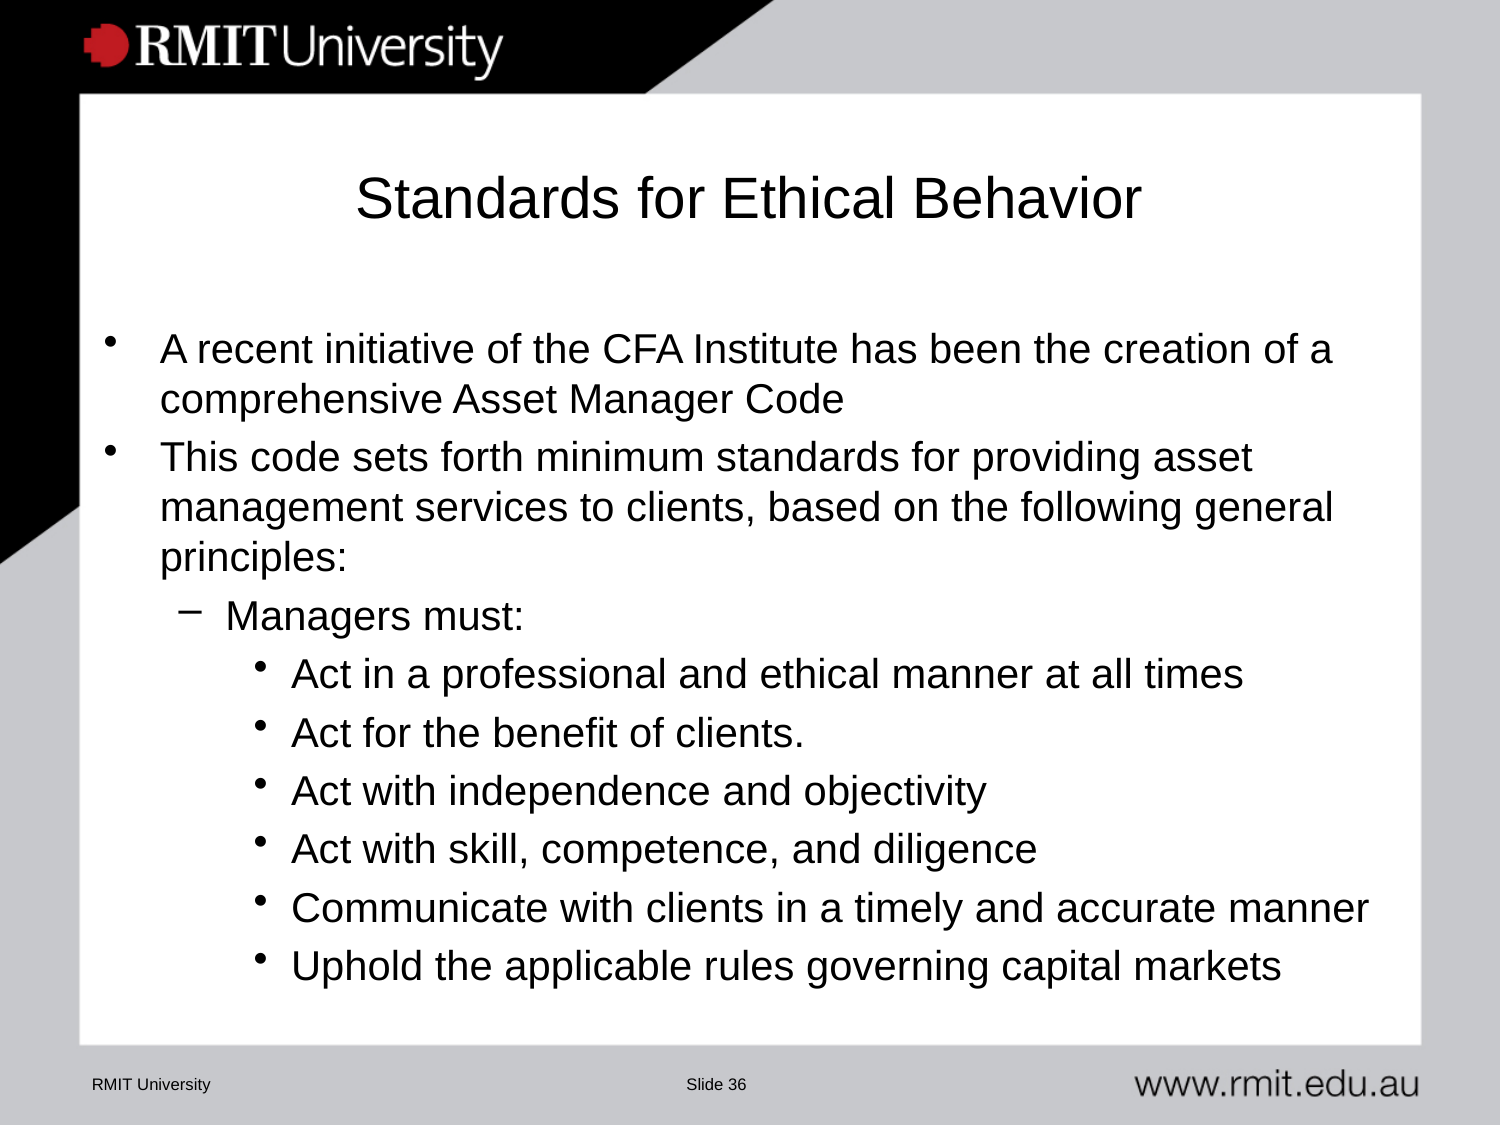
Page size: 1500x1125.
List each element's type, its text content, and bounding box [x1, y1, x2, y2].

list A recent initiative of the CFA Institute has been the creation of a comprehensive Asset Manager Code This code sets forth minimum standards for providing asset management services to clients, based on the following general principles: Managers must: Act in a professional and ethical manner at all times Act for the benefit of clients. Act with independence and objectivity Act with skill, competence, and diligence Communicate with clients in a timely and accurate manner Uphold the applicable rules governing capital markets [88, 314, 1414, 1040]
picture [0, 0, 1500, 1125]
title Standards for Ethical Behavior [53, 101, 1447, 290]
slide_number Slide 36 [548, 1046, 762, 1102]
footer RMIT University [76, 1046, 548, 1102]
